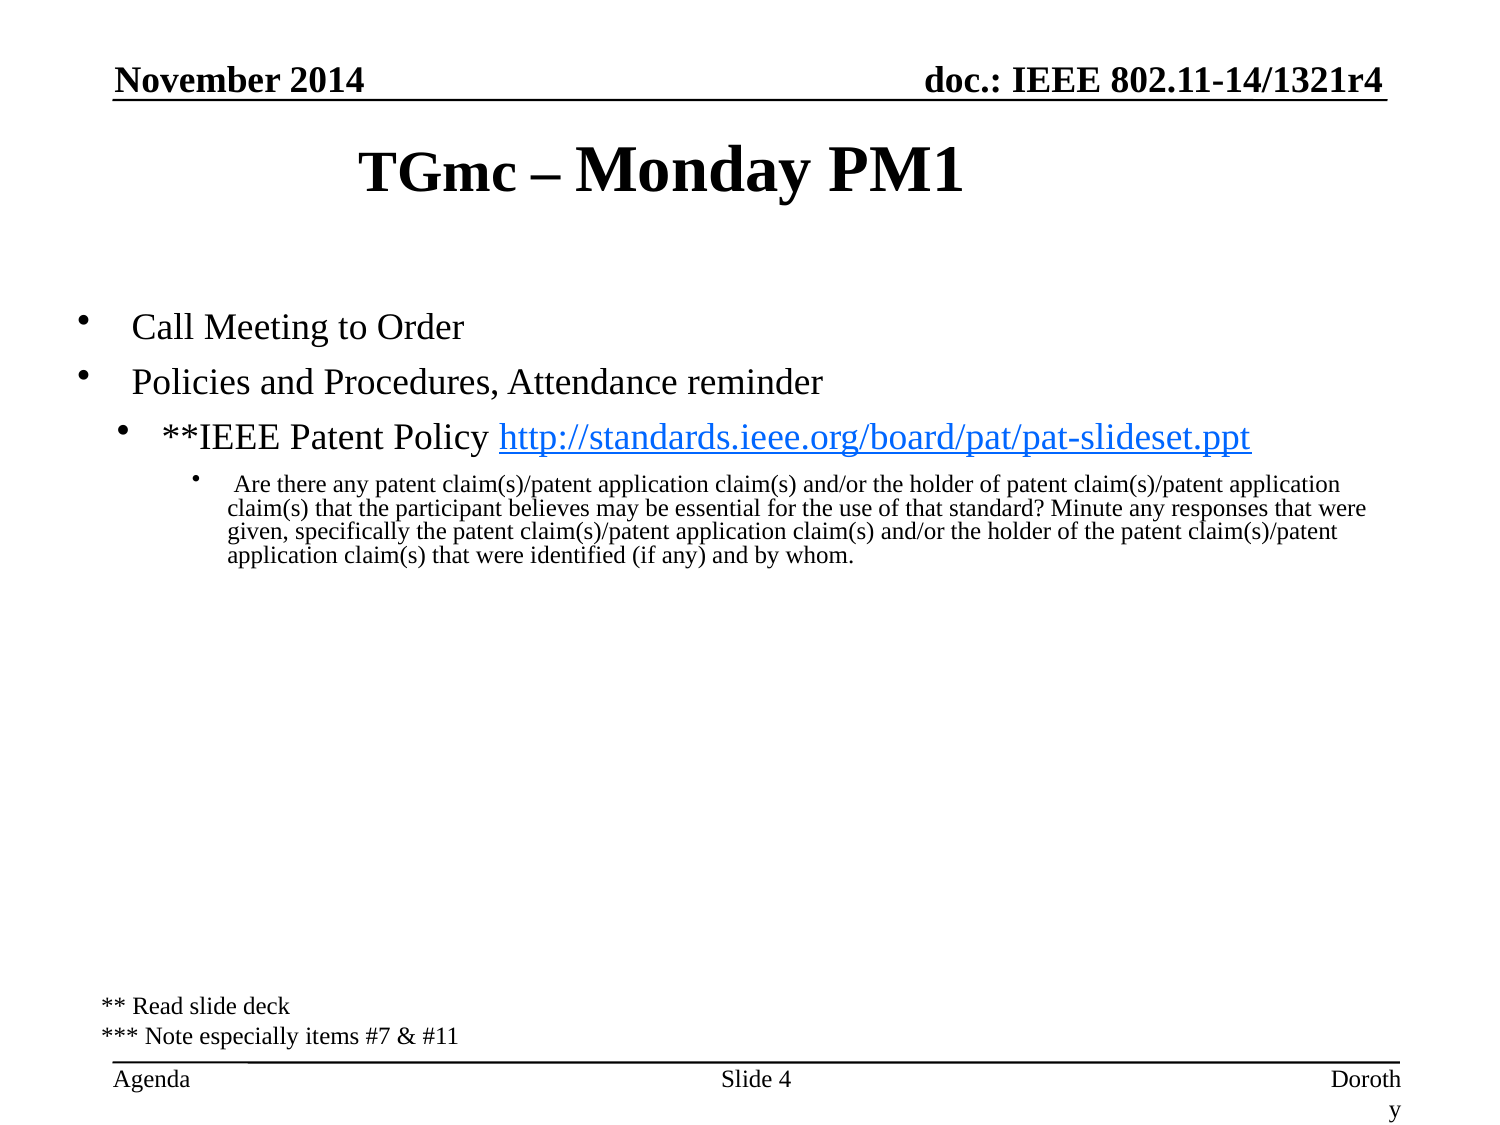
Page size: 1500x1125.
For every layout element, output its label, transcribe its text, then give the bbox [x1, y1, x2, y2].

text_box [62, 137, 1450, 1050]
title TGmc – Monday PM1 [24, 99, 1300, 275]
text_box ** Read slide deck *** Note especially items #7 & #11 [86, 982, 475, 1088]
text_box Call Meeting to Order Policies and Procedures, Attendance reminder **IEEE Patent Policy http://standards.ieee.org/board/pat/pat-slideset.ppt Are there any patent claim(s)/patent application claim(s) and/or the holder of patent claim(s)/patent application claim(s) that the participant believes may be essential for the use of that standard? Minute any responses that were given, specifically the patent claim(s)/patent application claim(s) and/or the holder of the patent claim(s)/patent application claim(s) that were identified (if any) and by whom. [62, 303, 1388, 577]
text_box [112, 0, 1388, 137]
footer Dorothy Stanley, Aruba Networks [1325, 1062, 1402, 1093]
slide_number Slide 4 [712, 1062, 800, 1093]
